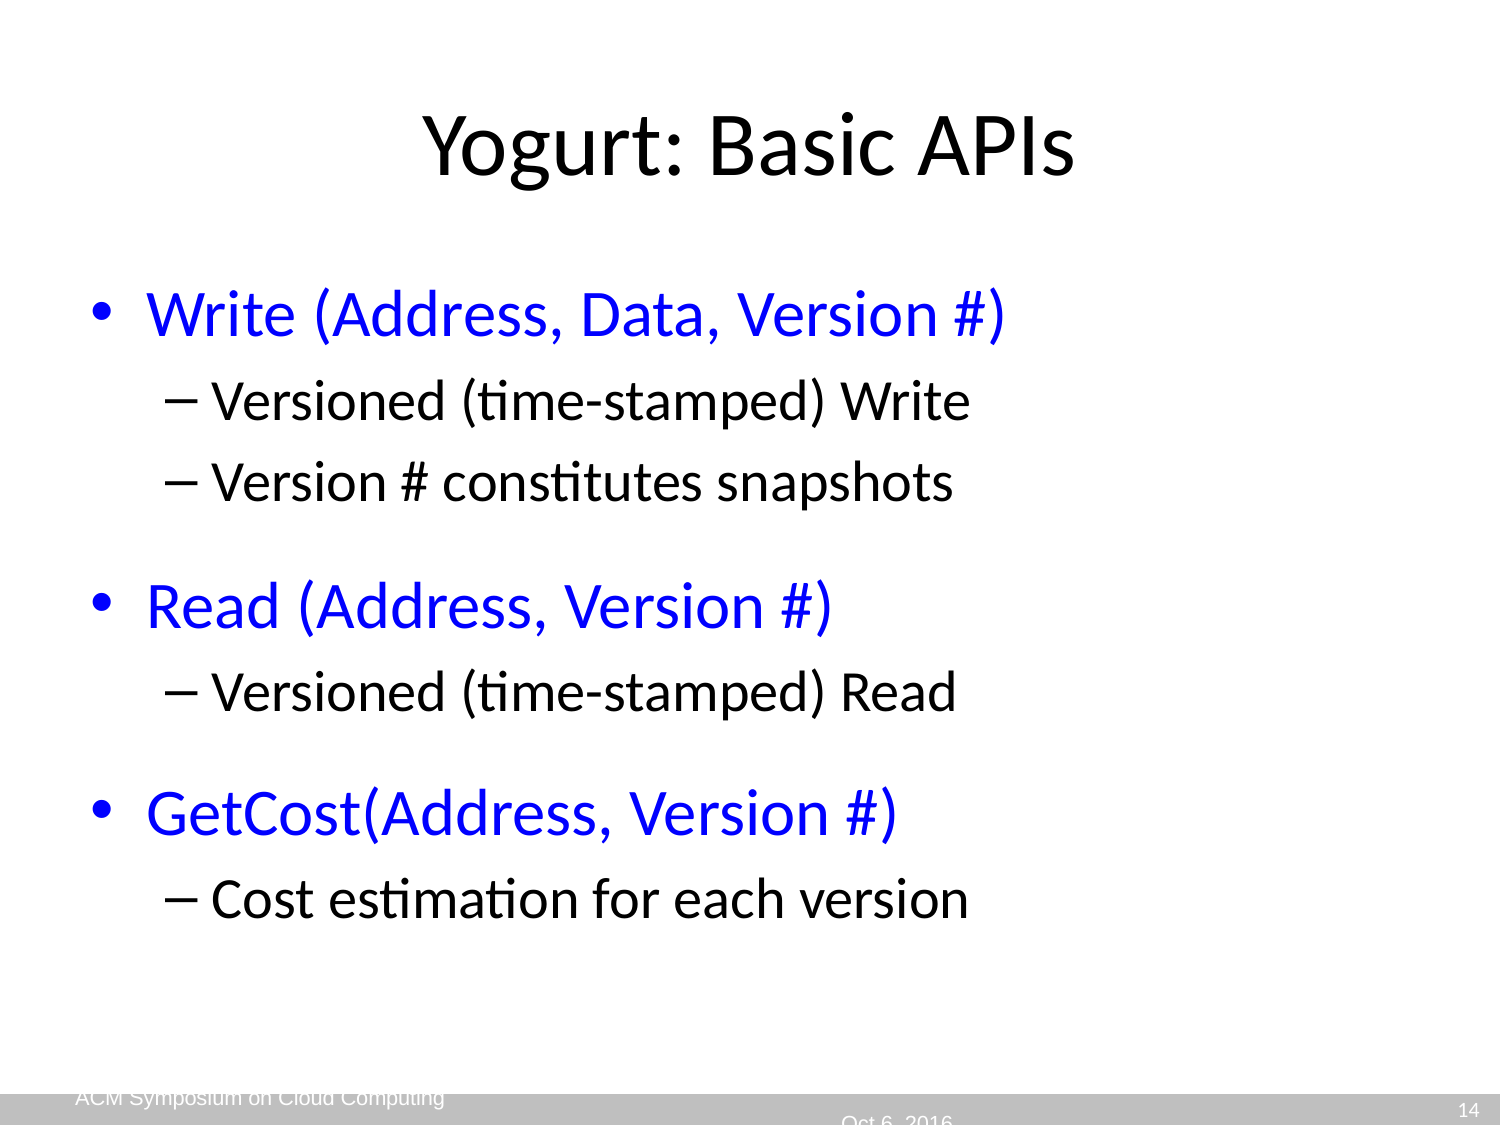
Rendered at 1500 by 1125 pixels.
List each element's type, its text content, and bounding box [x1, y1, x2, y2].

slide_number 14 [1144, 1079, 1495, 1125]
list Write (Address, Data, Version #) Versioned (time-stamped) Write Version # constitutes snapshots Read (Address, Version #) Versioned (time-stamped) Read GetCost(Address, Version #) Cost estimation for each version [75, 262, 1500, 1005]
title Yogurt: Basic APIs [75, 45, 1425, 233]
